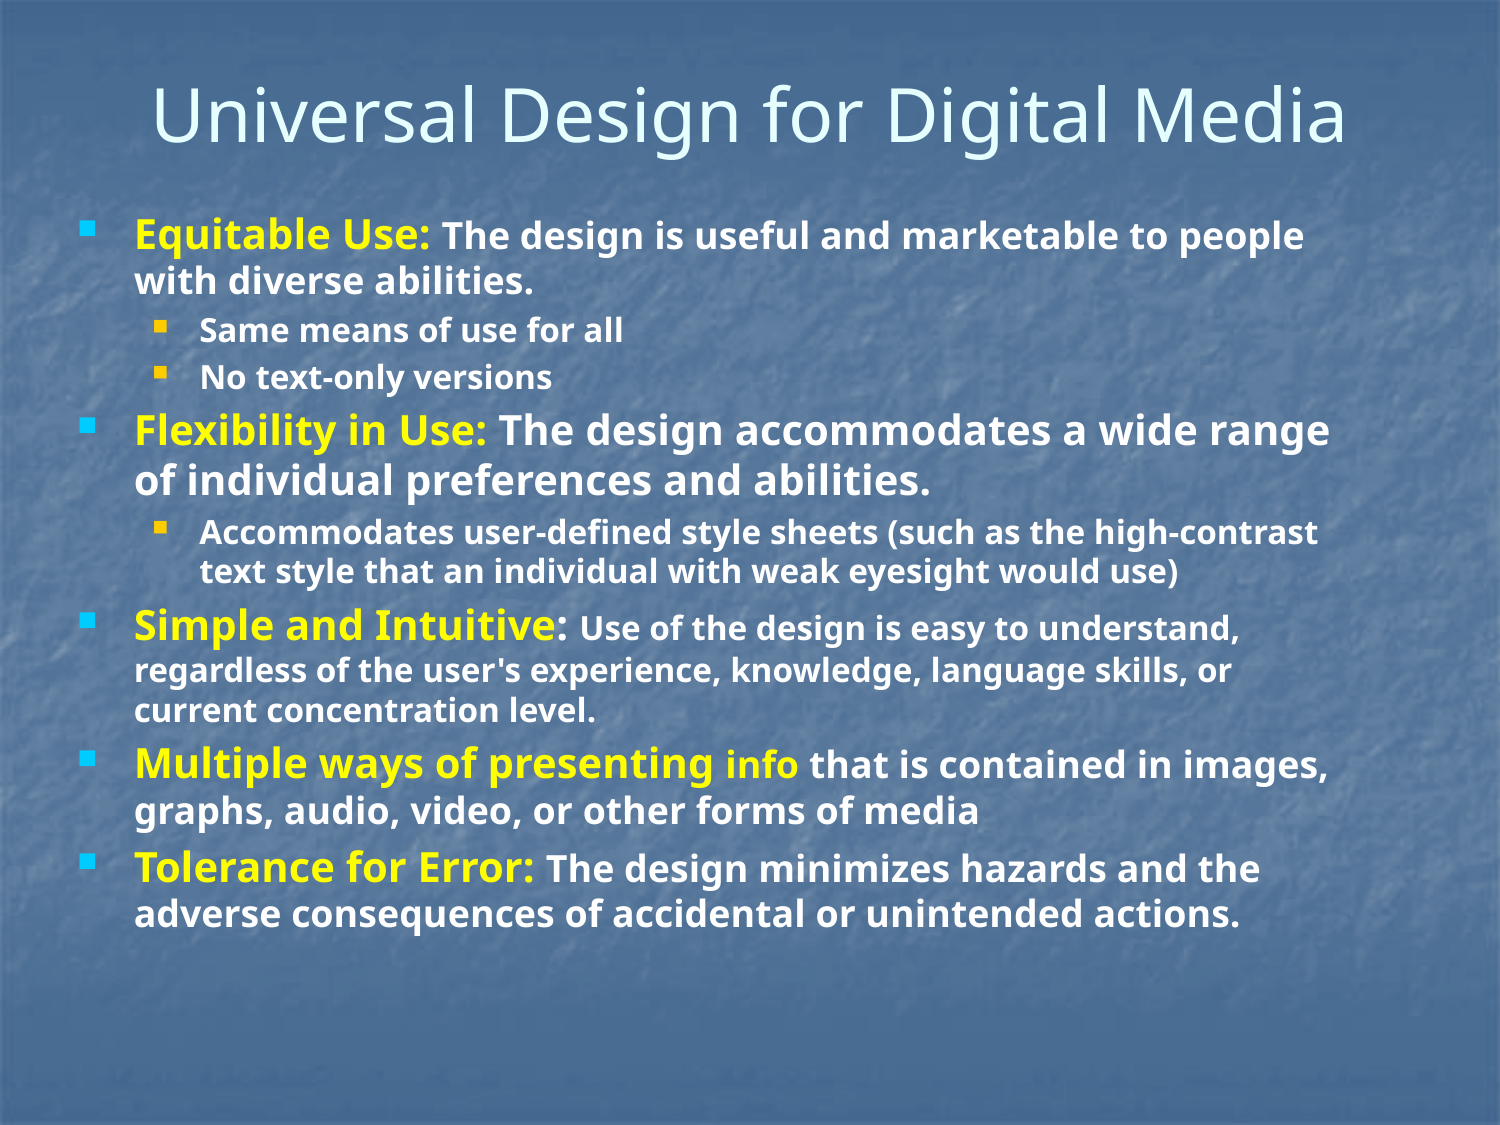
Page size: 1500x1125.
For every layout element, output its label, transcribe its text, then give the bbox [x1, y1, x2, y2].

title Universal Design for Digital Media [74, 0, 1426, 226]
list Equitable Use: The design is useful and marketable to people with diverse abilities. Same means of use for all No text-only versions Flexibility in Use: The design accommodates a wide range of individual preferences and abilities. Accommodates user-defined style sheets (such as the high-contrast text style that an individual with weak eyesight would use) Simple and Intuitive: Use of the design is easy to understand, regardless of the user's experience, knowledge, language skills, or current concentration level. Multiple ways of presenting info that is contained in images, graphs, audio, video, or other forms of media Tolerance for Error: The design minimizes hazards and the adverse consequences of accidental or unintended actions. [62, 199, 1363, 876]
